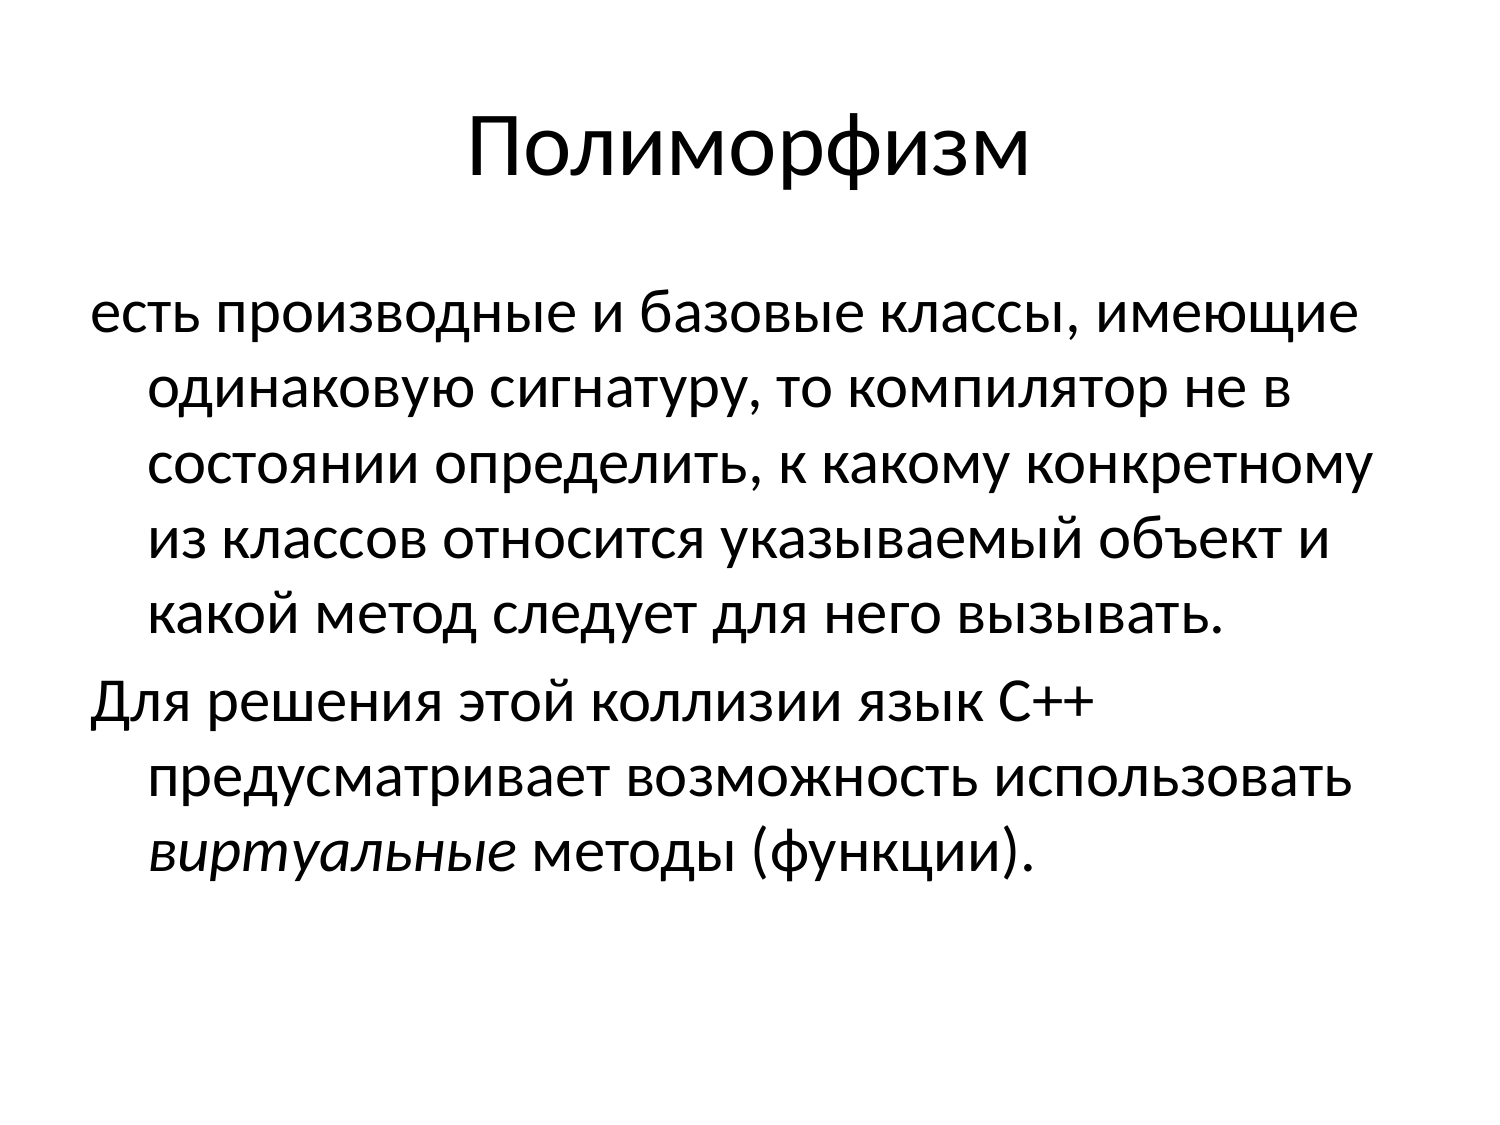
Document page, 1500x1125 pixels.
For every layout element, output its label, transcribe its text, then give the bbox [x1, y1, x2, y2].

title Полиморфизм [75, 45, 1425, 233]
list есть производные и базовые классы, имеющие одинаковую сигнатуру, то компилятор не в состоянии определить, к какому конкретному из классов относится указываемый объект и какой метод следует для него вызывать. Для решения этой коллизии язык С++ предусматривает возможность использовать виртуальные методы (функции). [75, 262, 1425, 1005]
